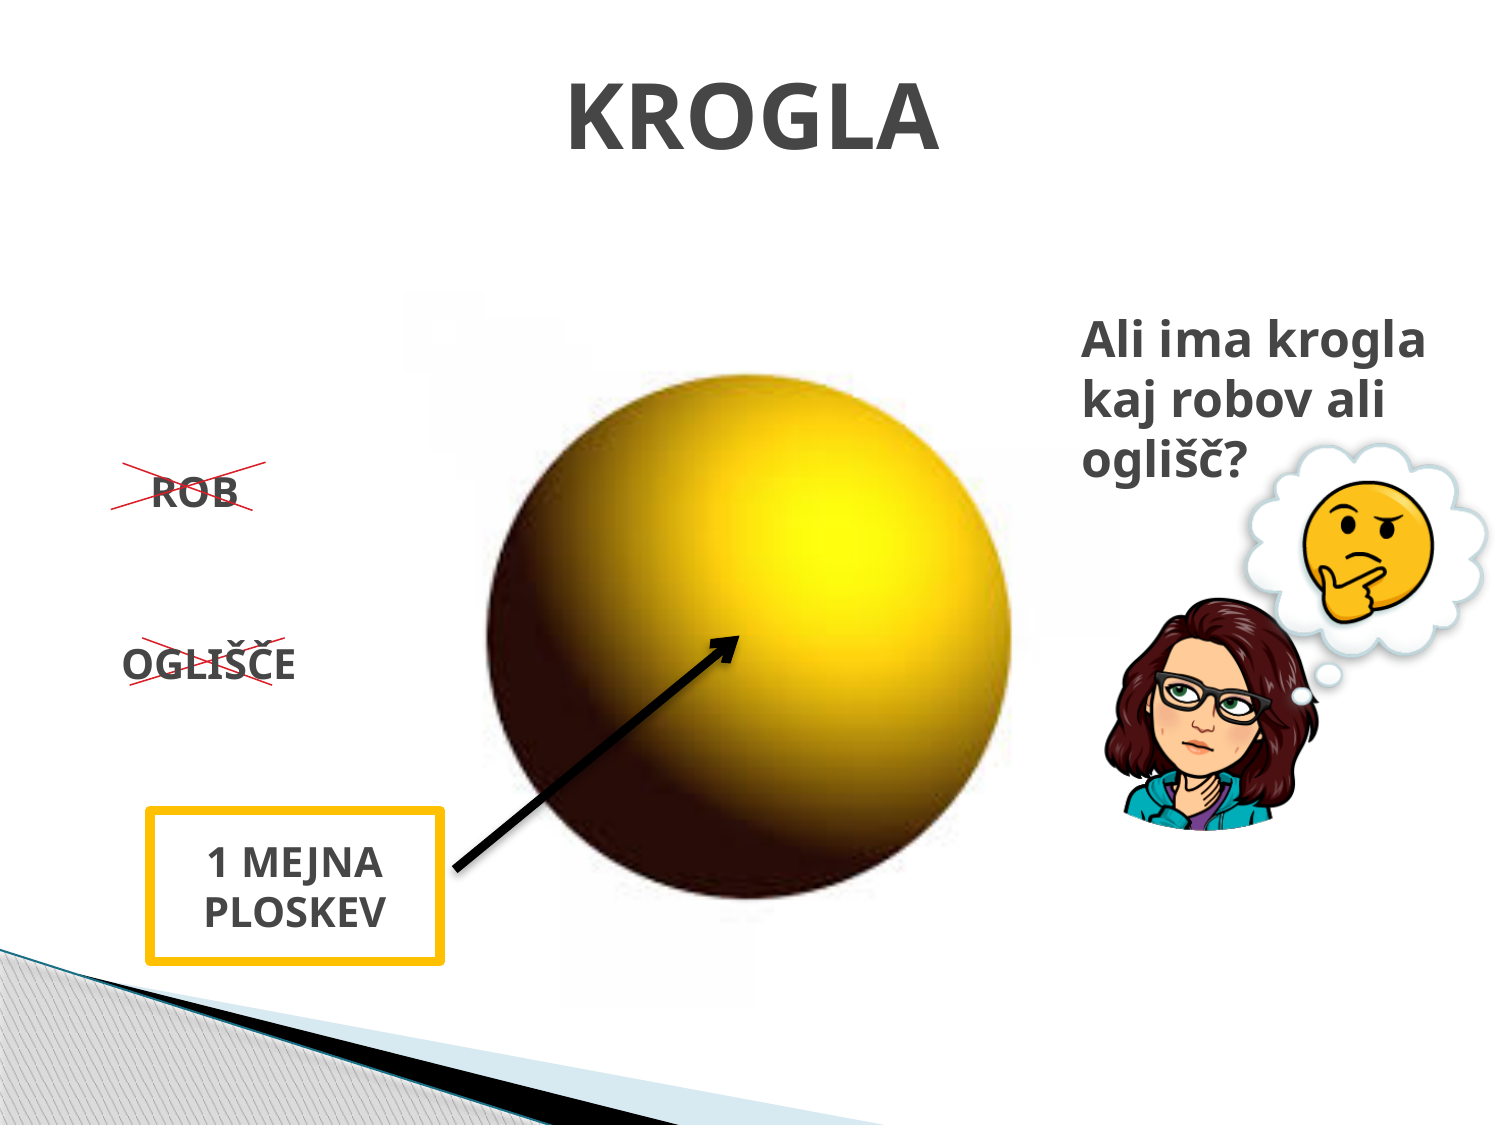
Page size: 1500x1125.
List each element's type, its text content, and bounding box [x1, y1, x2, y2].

picture [378, 266, 1495, 1009]
title KROGLA [76, 19, 1427, 207]
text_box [129, 637, 285, 686]
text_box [110, 461, 266, 510]
text_box ROB [135, 415, 373, 537]
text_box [454, 635, 740, 870]
text_box 1 MEJNA PLOSKEV [150, 810, 373, 962]
text_box Ali ima krogla kaj robov ali oglišč? [1066, 196, 1447, 432]
text_box OGLIŠČE [106, 537, 373, 739]
